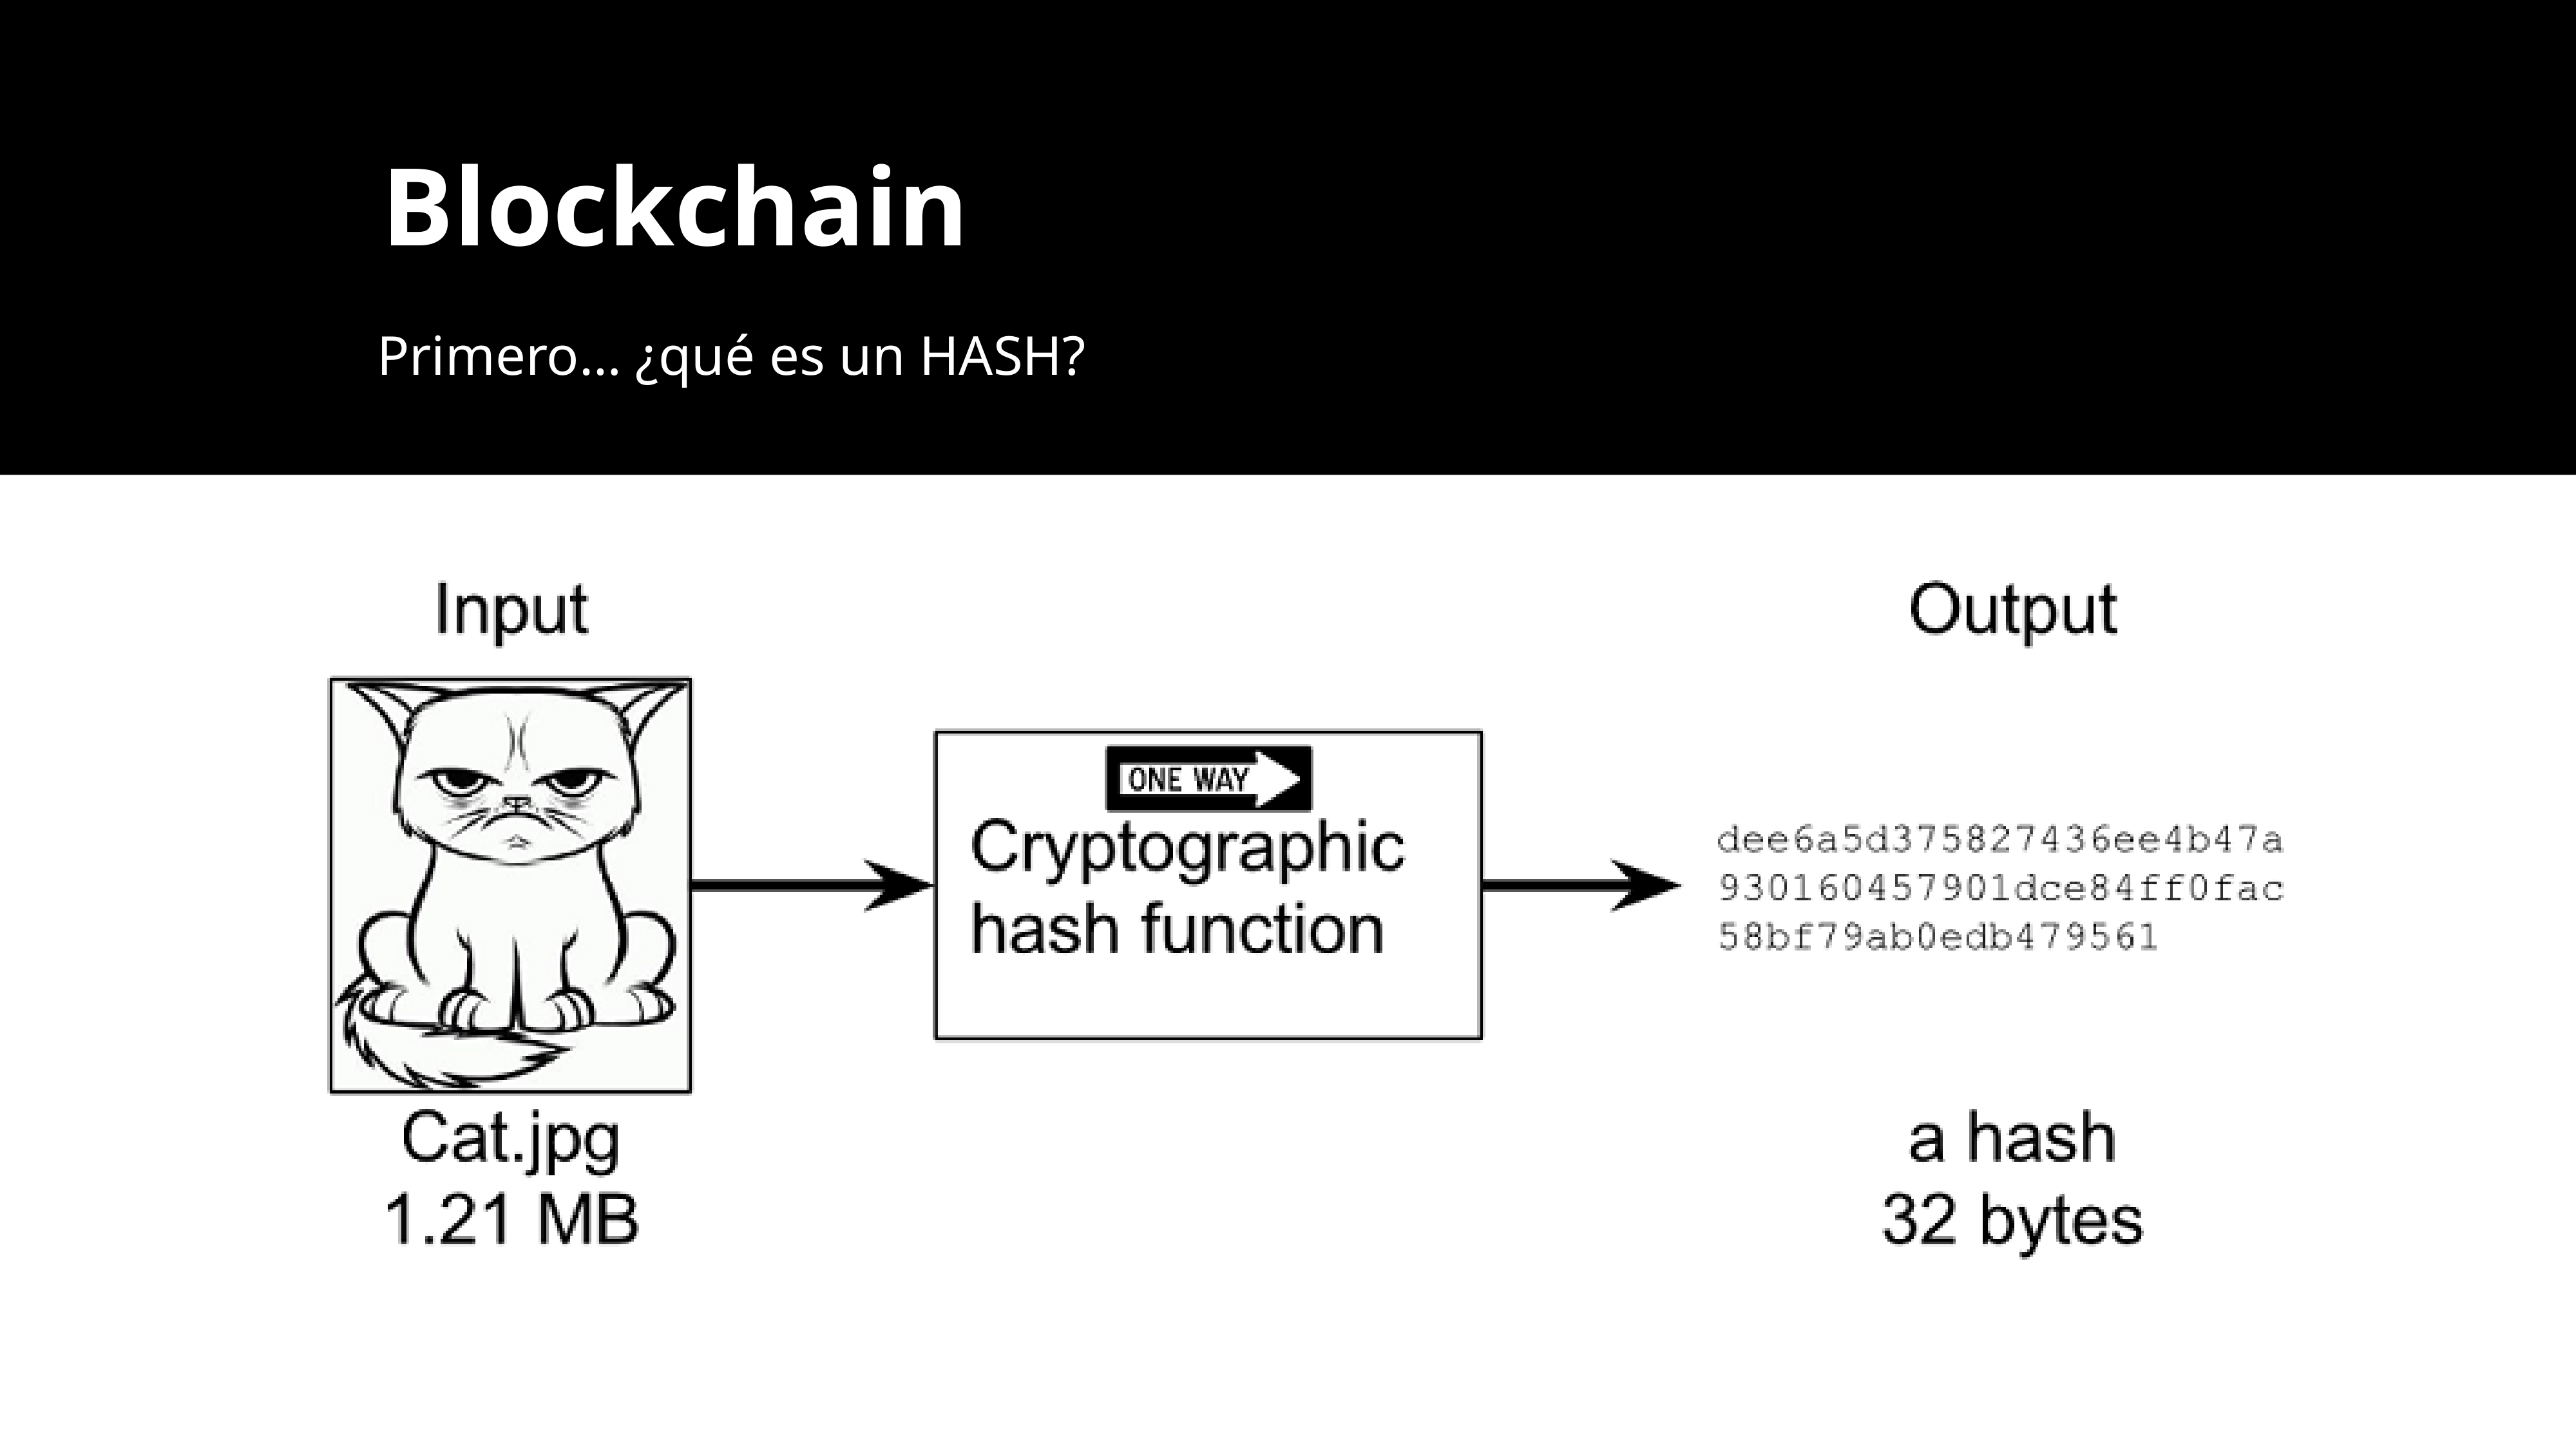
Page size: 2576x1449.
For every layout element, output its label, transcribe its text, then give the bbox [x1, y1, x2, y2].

picture [325, 551, 2308, 1263]
text_box Blockchain [372, 147, 2120, 274]
text_box Primero… ¿qué es un HASH? [271, 246, 1836, 424]
text_box [0, 0, 2576, 475]
